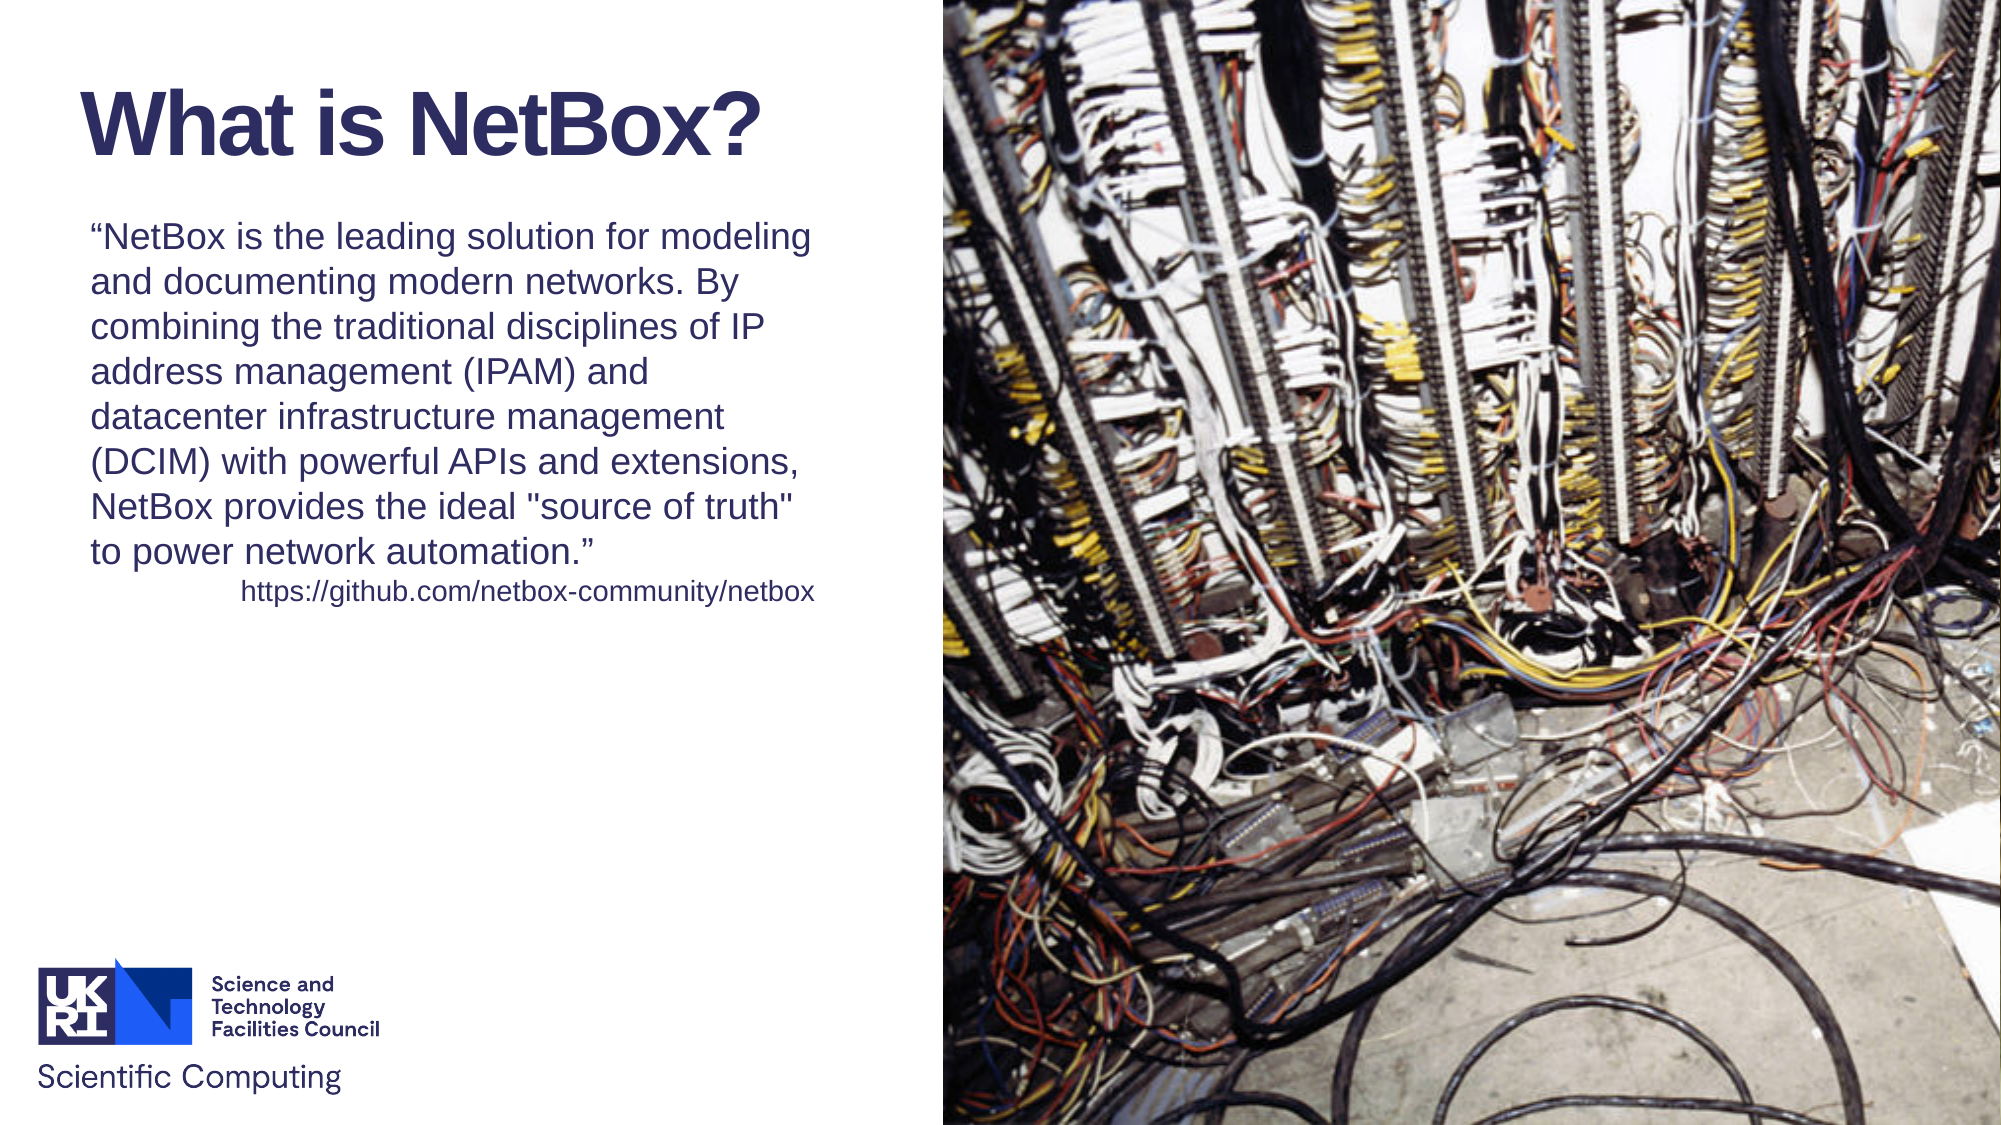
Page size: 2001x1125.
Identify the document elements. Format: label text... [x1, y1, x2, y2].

text_box What is NetBox? [66, 56, 943, 182]
picture [943, 0, 2001, 1125]
text_box “NetBox is the leading solution for modeling and documenting modern networks. By combining the traditional disciplines of IP address management (IPAM) and datacenter infrastructure management (DCIM) with powerful APIs and extensions, NetBox provides the ideal "source of truth" to power network automation.” https://github.com/netbox-community/netbox [75, 205, 831, 615]
picture [15, 944, 402, 1111]
